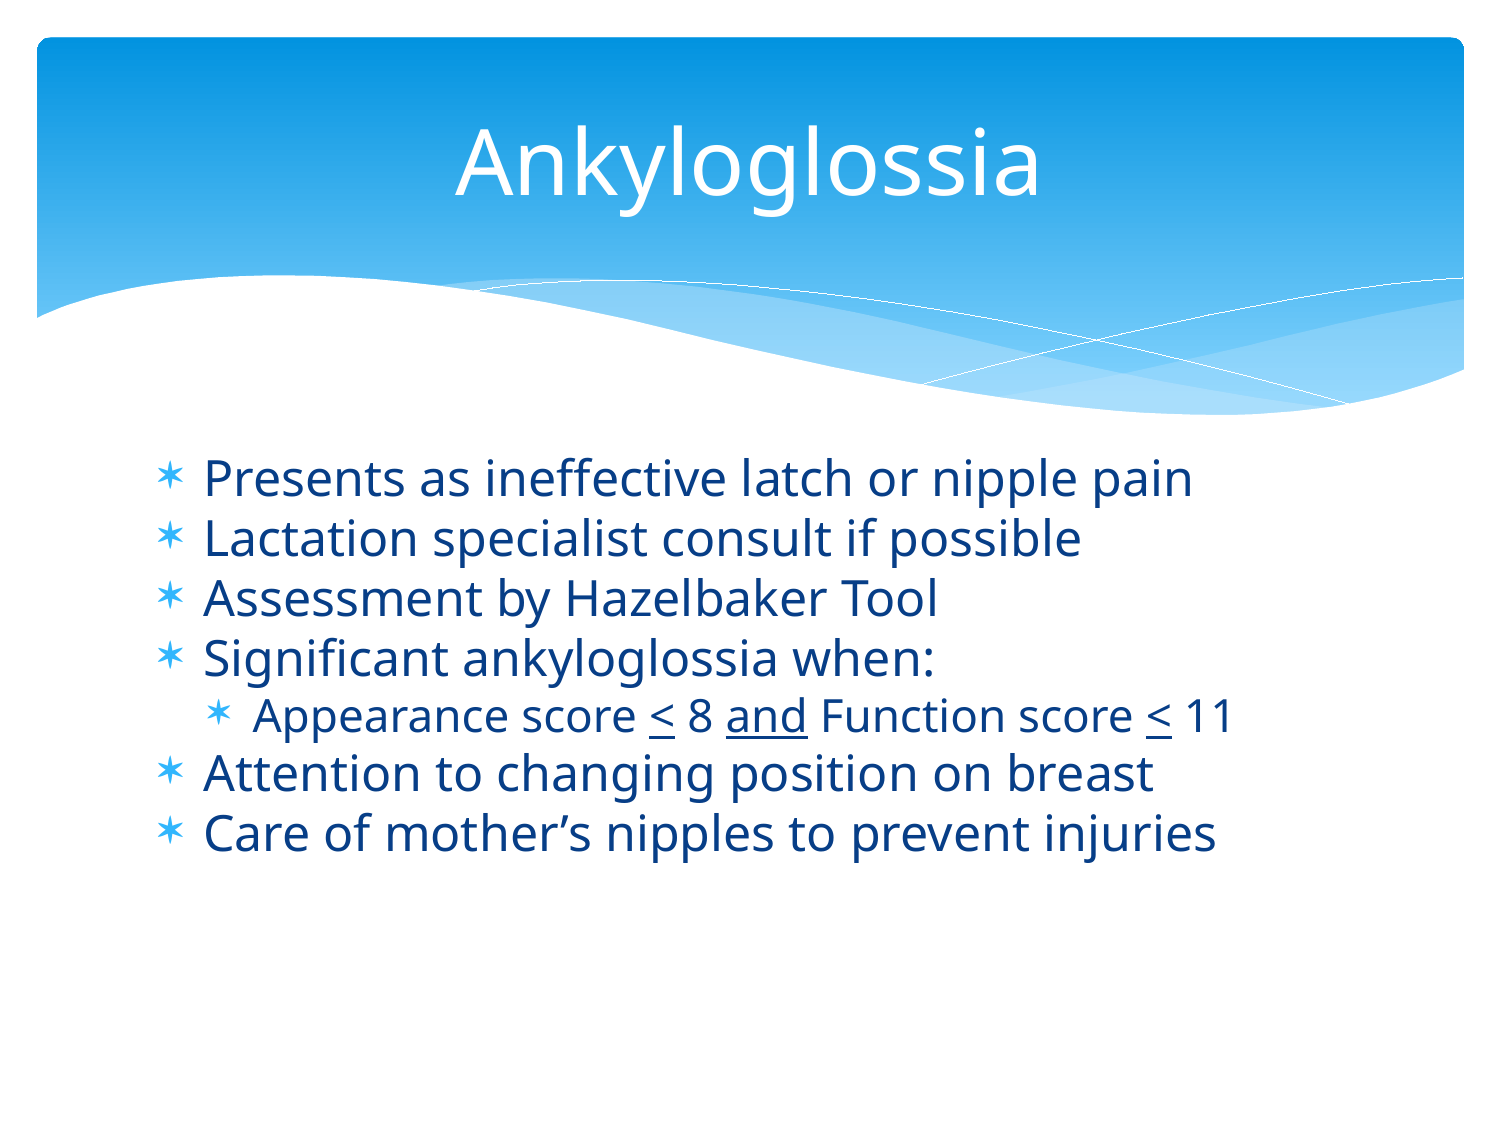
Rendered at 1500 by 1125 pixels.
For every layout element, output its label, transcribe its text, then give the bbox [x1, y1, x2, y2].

list Presents as ineffective latch or nipple pain Lactation specialist consult if possible Assessment by Hazelbaker Tool Significant ankyloglossia when: Appearance score < 8 and Function score < 11 Attention to changing position on breast Care of mother’s nipples to prevent injuries [143, 438, 1359, 1075]
title Ankyloglossia [75, 55, 1425, 261]
